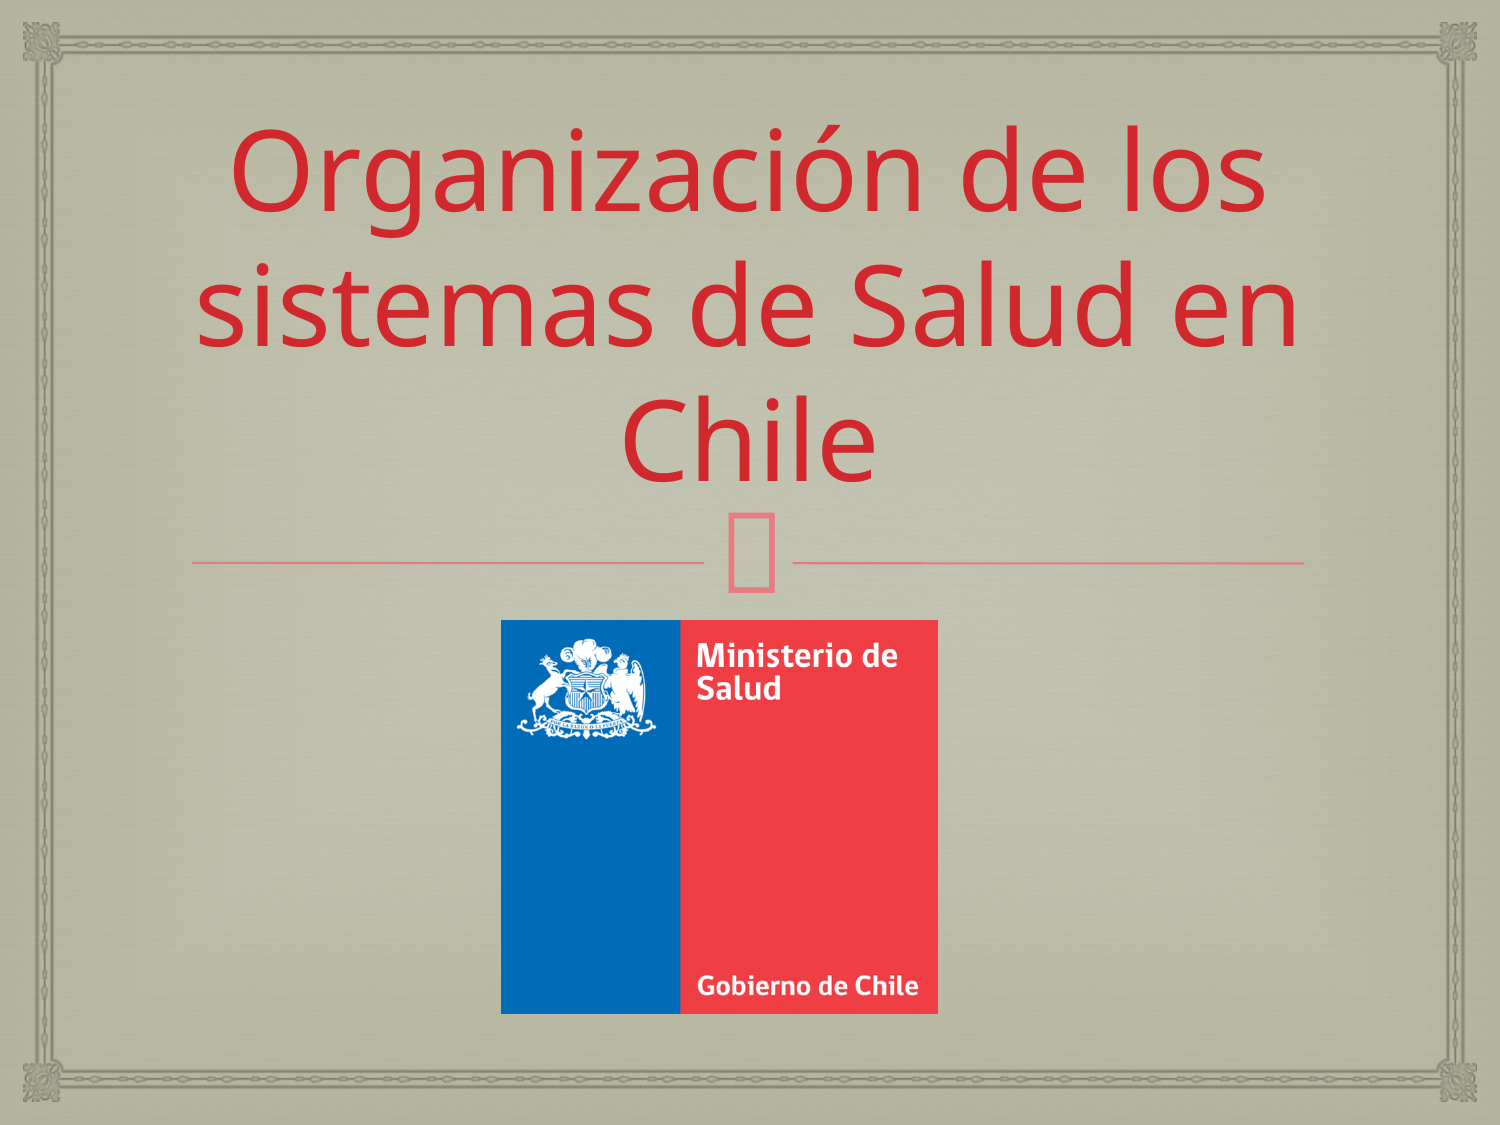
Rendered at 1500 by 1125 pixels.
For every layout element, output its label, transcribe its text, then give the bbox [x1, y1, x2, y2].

title Organización de los sistemas de Salud en Chile [113, 197, 1386, 512]
picture [0, 0, 1500, 1125]
